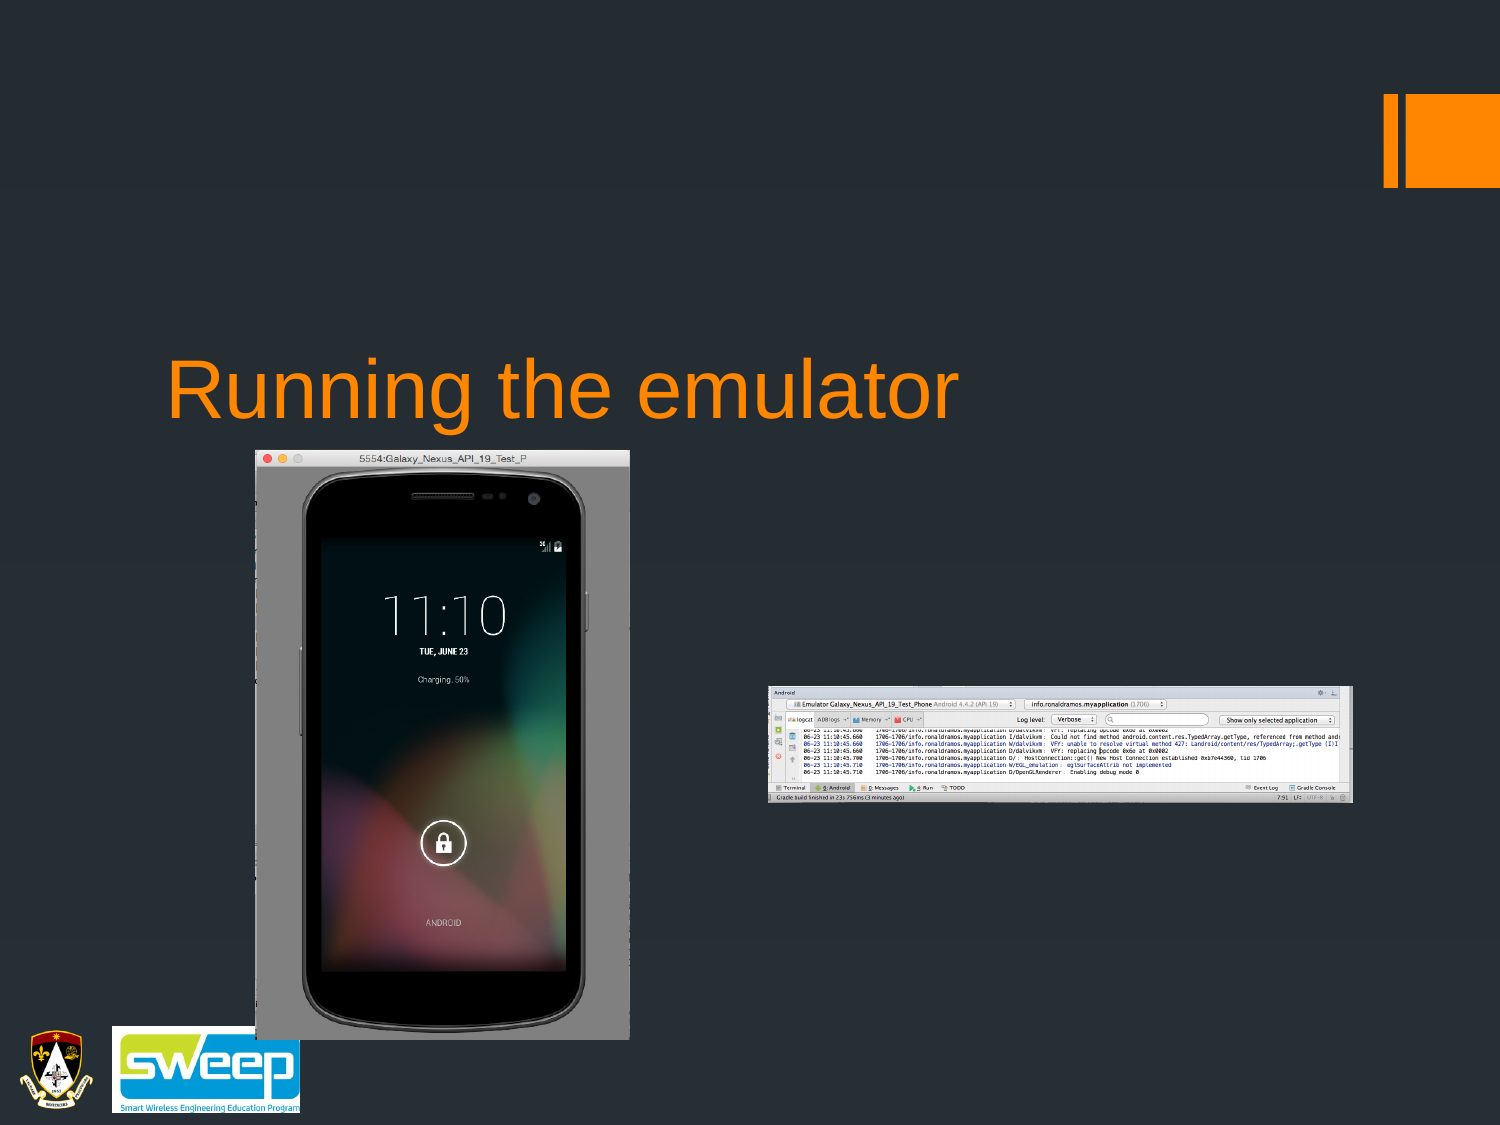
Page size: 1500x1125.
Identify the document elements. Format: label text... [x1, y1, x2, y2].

title Running the emulator [150, 253, 1350, 443]
picture [200, 1053, 262, 1080]
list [149, 449, 736, 1040]
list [767, 449, 1354, 1041]
picture [112, 1026, 300, 1113]
picture [15, 1024, 98, 1113]
